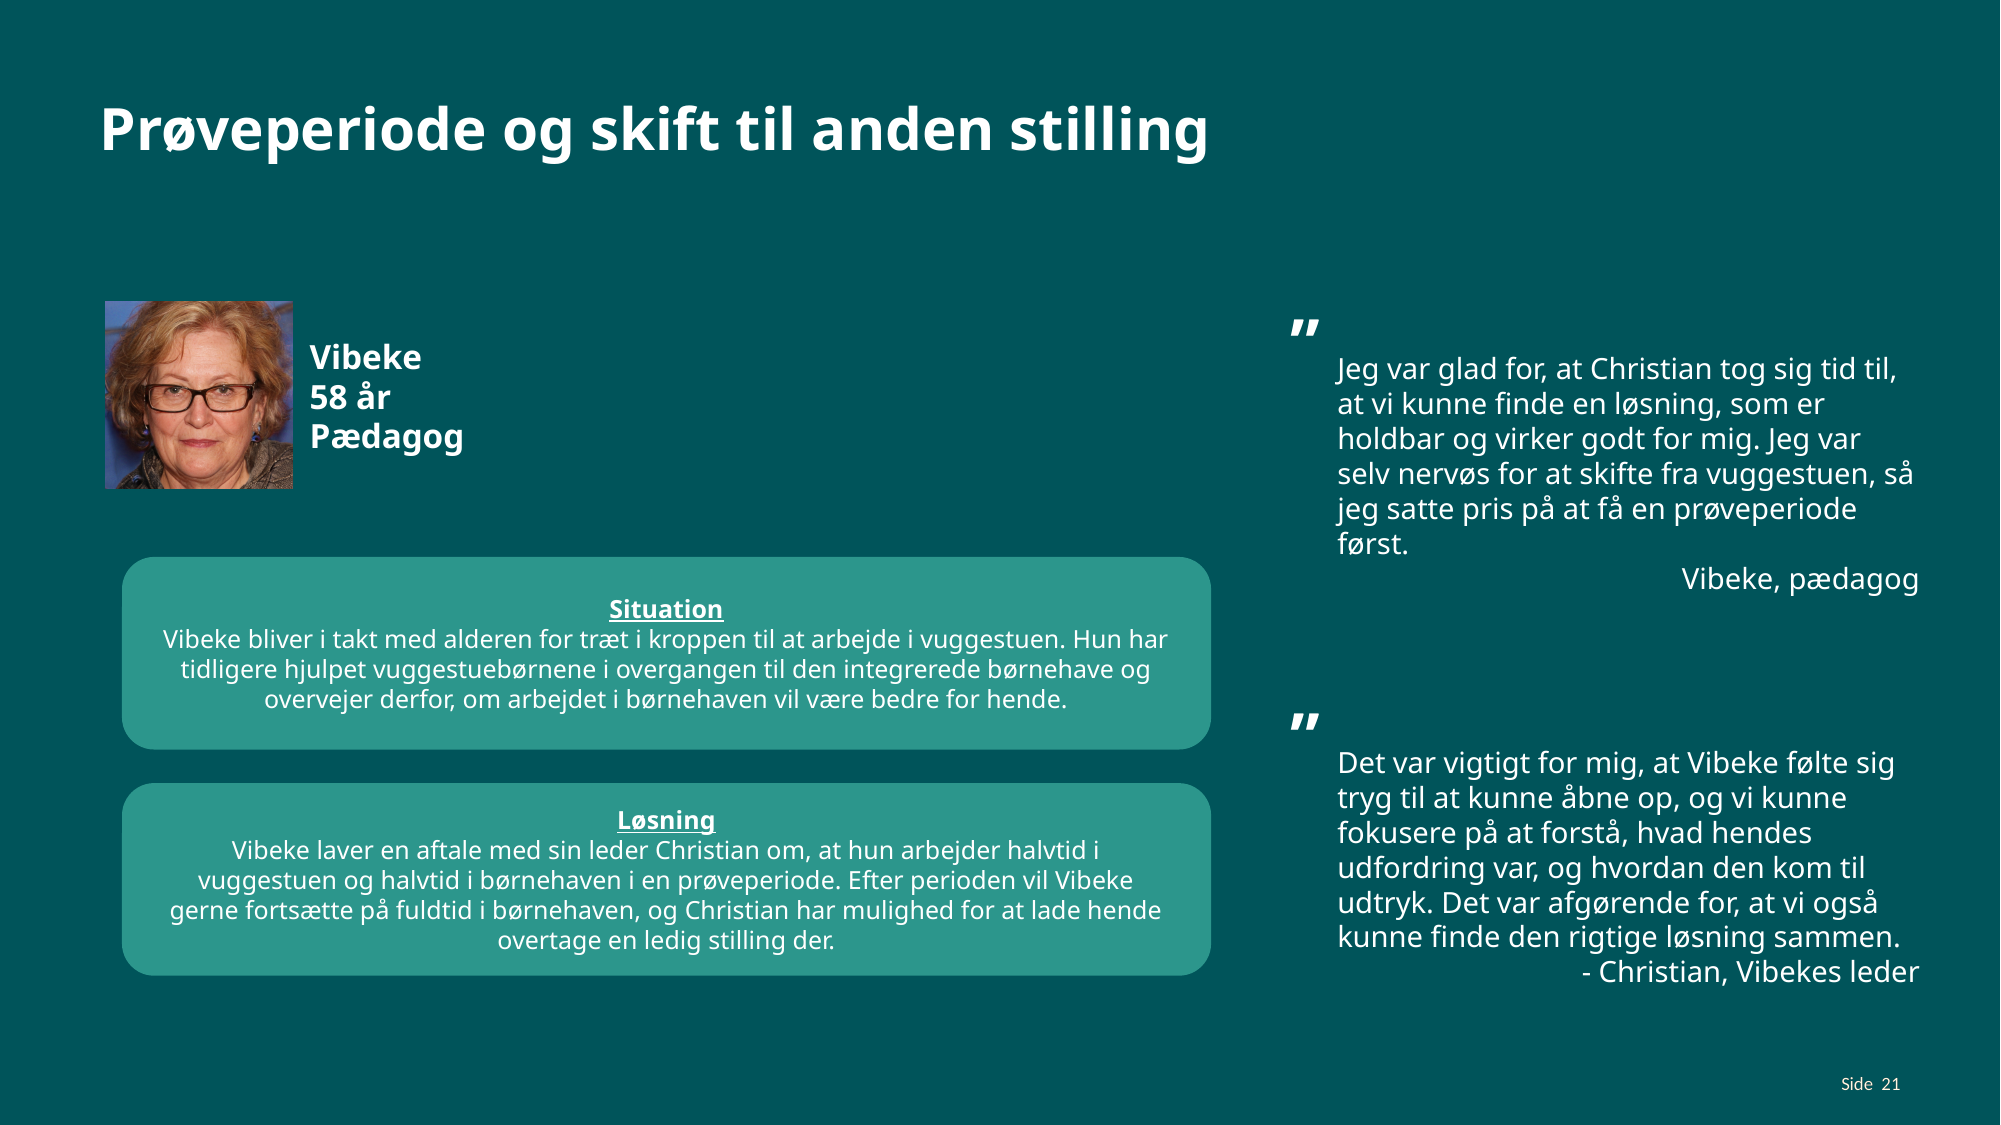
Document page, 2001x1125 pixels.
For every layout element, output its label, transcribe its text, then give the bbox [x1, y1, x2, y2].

text_box Jeg var glad for, at Christian tog sig tid til, at vi kunne finde en løsning, som er holdbar og virker godt for mig. Jeg var selv nervøs for at skifte fra vuggestuen, så jeg satte pris på at få en prøveperiode først. Vibeke, pædagog [1322, 343, 1935, 603]
title Prøveperiode og skift til anden stilling [99, 92, 1437, 239]
text_box Det var vigtigt for mig, at Vibeke følte sig tryg til at kunne åbne op, og vi kunne fokusere på at forstå, hvad hendes udfordring var, og hvordan den kom til udtryk. Det var afgørende for, at vi også kunne finde den rigtige løsning sammen. - Christian, Vibekes leder [1322, 736, 1935, 997]
text_box ” [1290, 301, 1434, 382]
text_box Løsning Vibeke laver en aftale med sin leder Christian om, at hun arbejder halvtid i vuggestuen og halvtid i børnehaven i en prøveperiode. Efter perioden vil Vibeke gerne fortsætte på fuldtid i børnehaven, og Christian har mulighed for at lade hende overtage en ledig stilling der. [120, 782, 1213, 977]
text_box Vibeke 58 år Pædagog [310, 335, 1000, 456]
text_box ” [1290, 694, 1434, 775]
text_box Situation Vibeke bliver i takt med alderen for træt i kroppen til at arbejde i vuggestuen. Hun har tidligere hjulpet vuggestuebørnene i overgangen til den integrerede børnehave og overvejer derfor, om arbejdet i børnehaven vil være bedre for hende. [120, 555, 1213, 751]
picture [85, 258, 310, 489]
